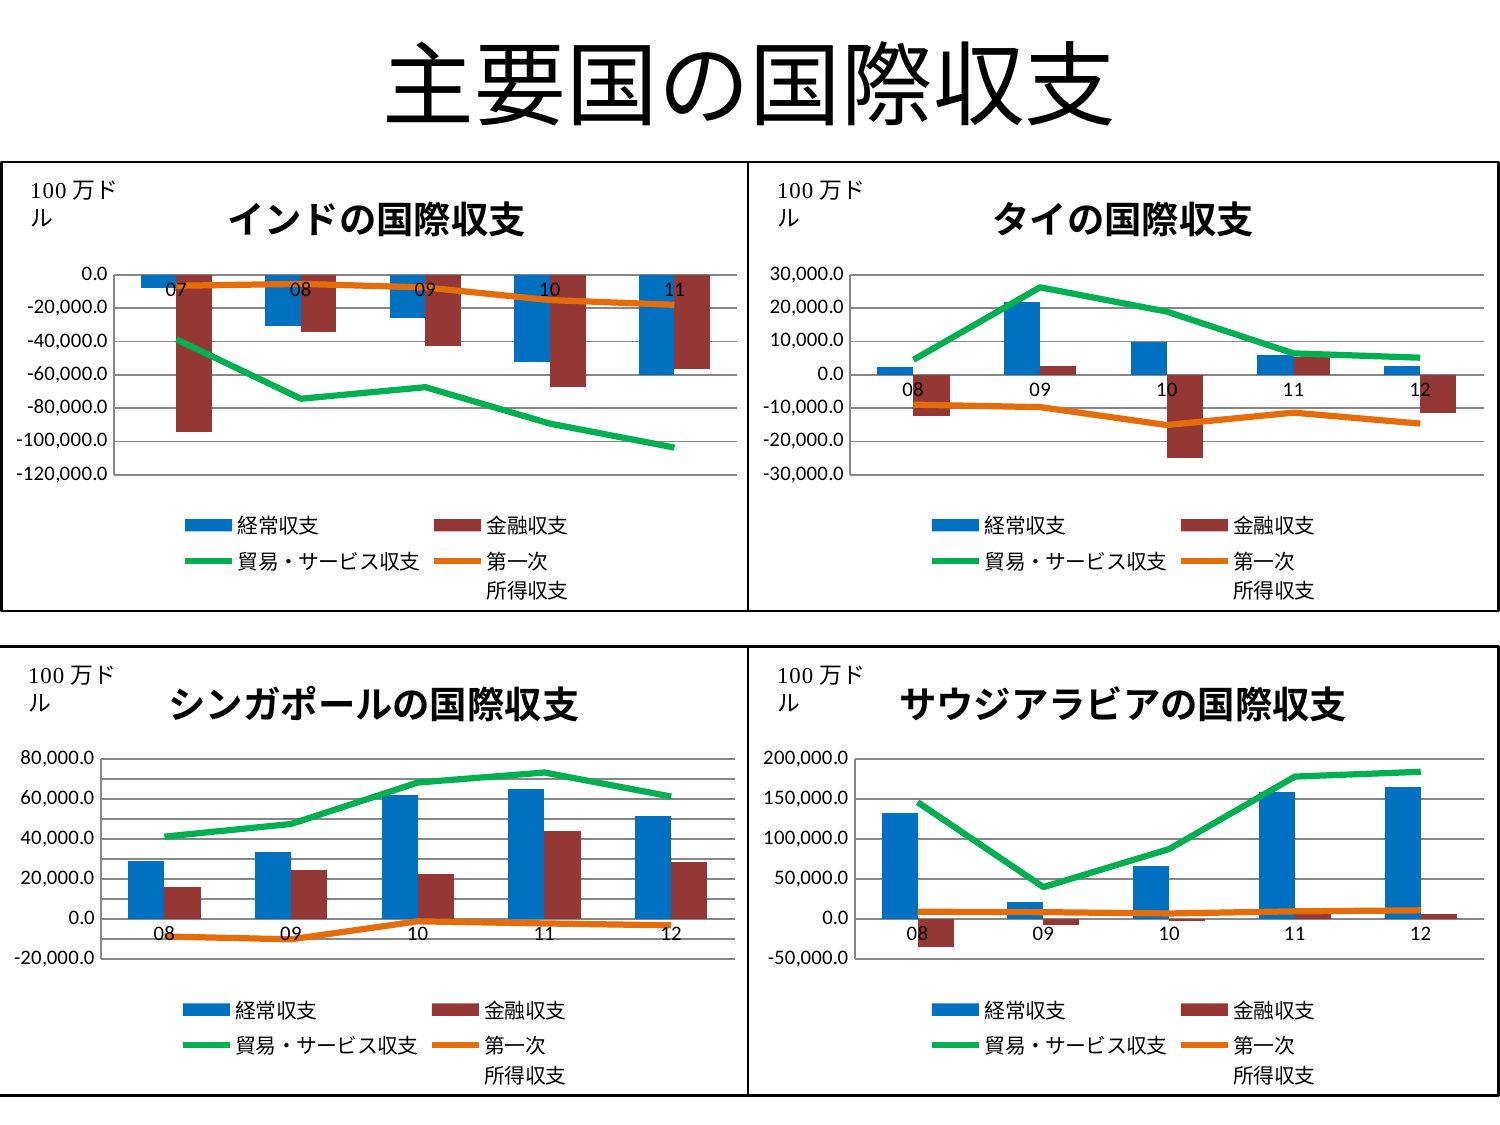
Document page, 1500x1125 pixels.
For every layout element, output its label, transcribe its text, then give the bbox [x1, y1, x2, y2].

chart [0, 644, 1500, 1097]
title 主要国の国際収支 [74, 0, 1426, 159]
chart [0, 160, 1500, 613]
